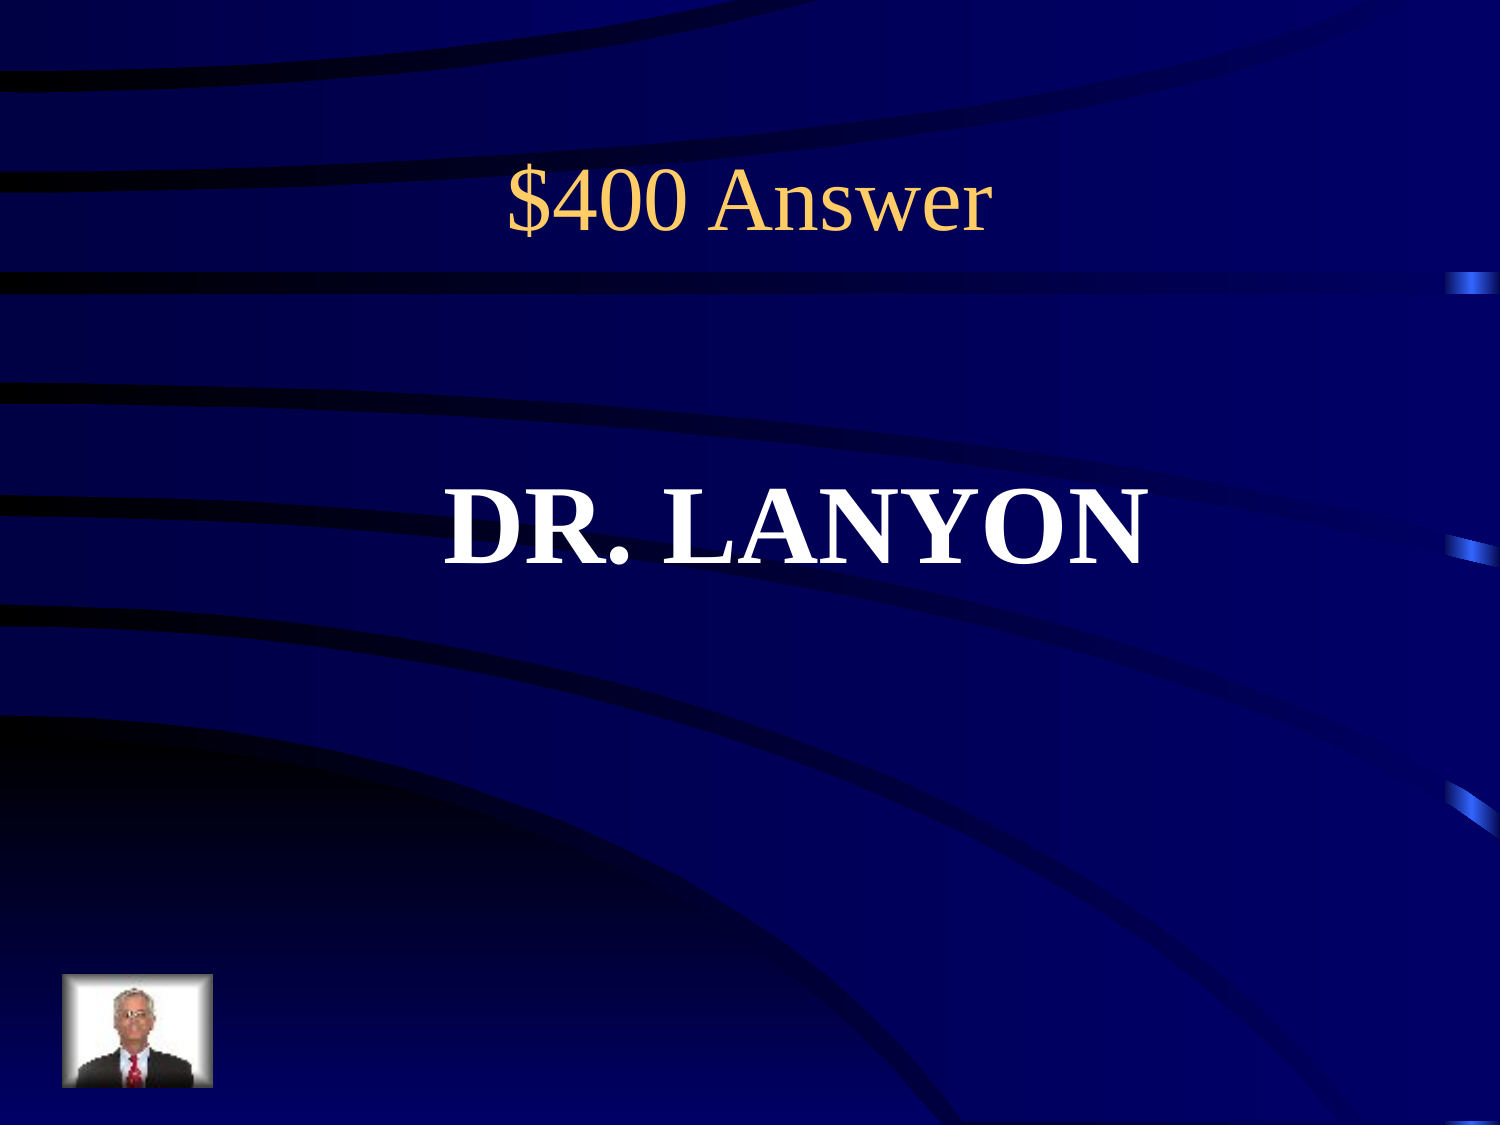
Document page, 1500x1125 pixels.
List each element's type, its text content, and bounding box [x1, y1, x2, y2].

text_box DR. LANYON [428, 443, 1165, 594]
title $400 Answer [112, 99, 1388, 288]
picture [62, 974, 213, 1088]
